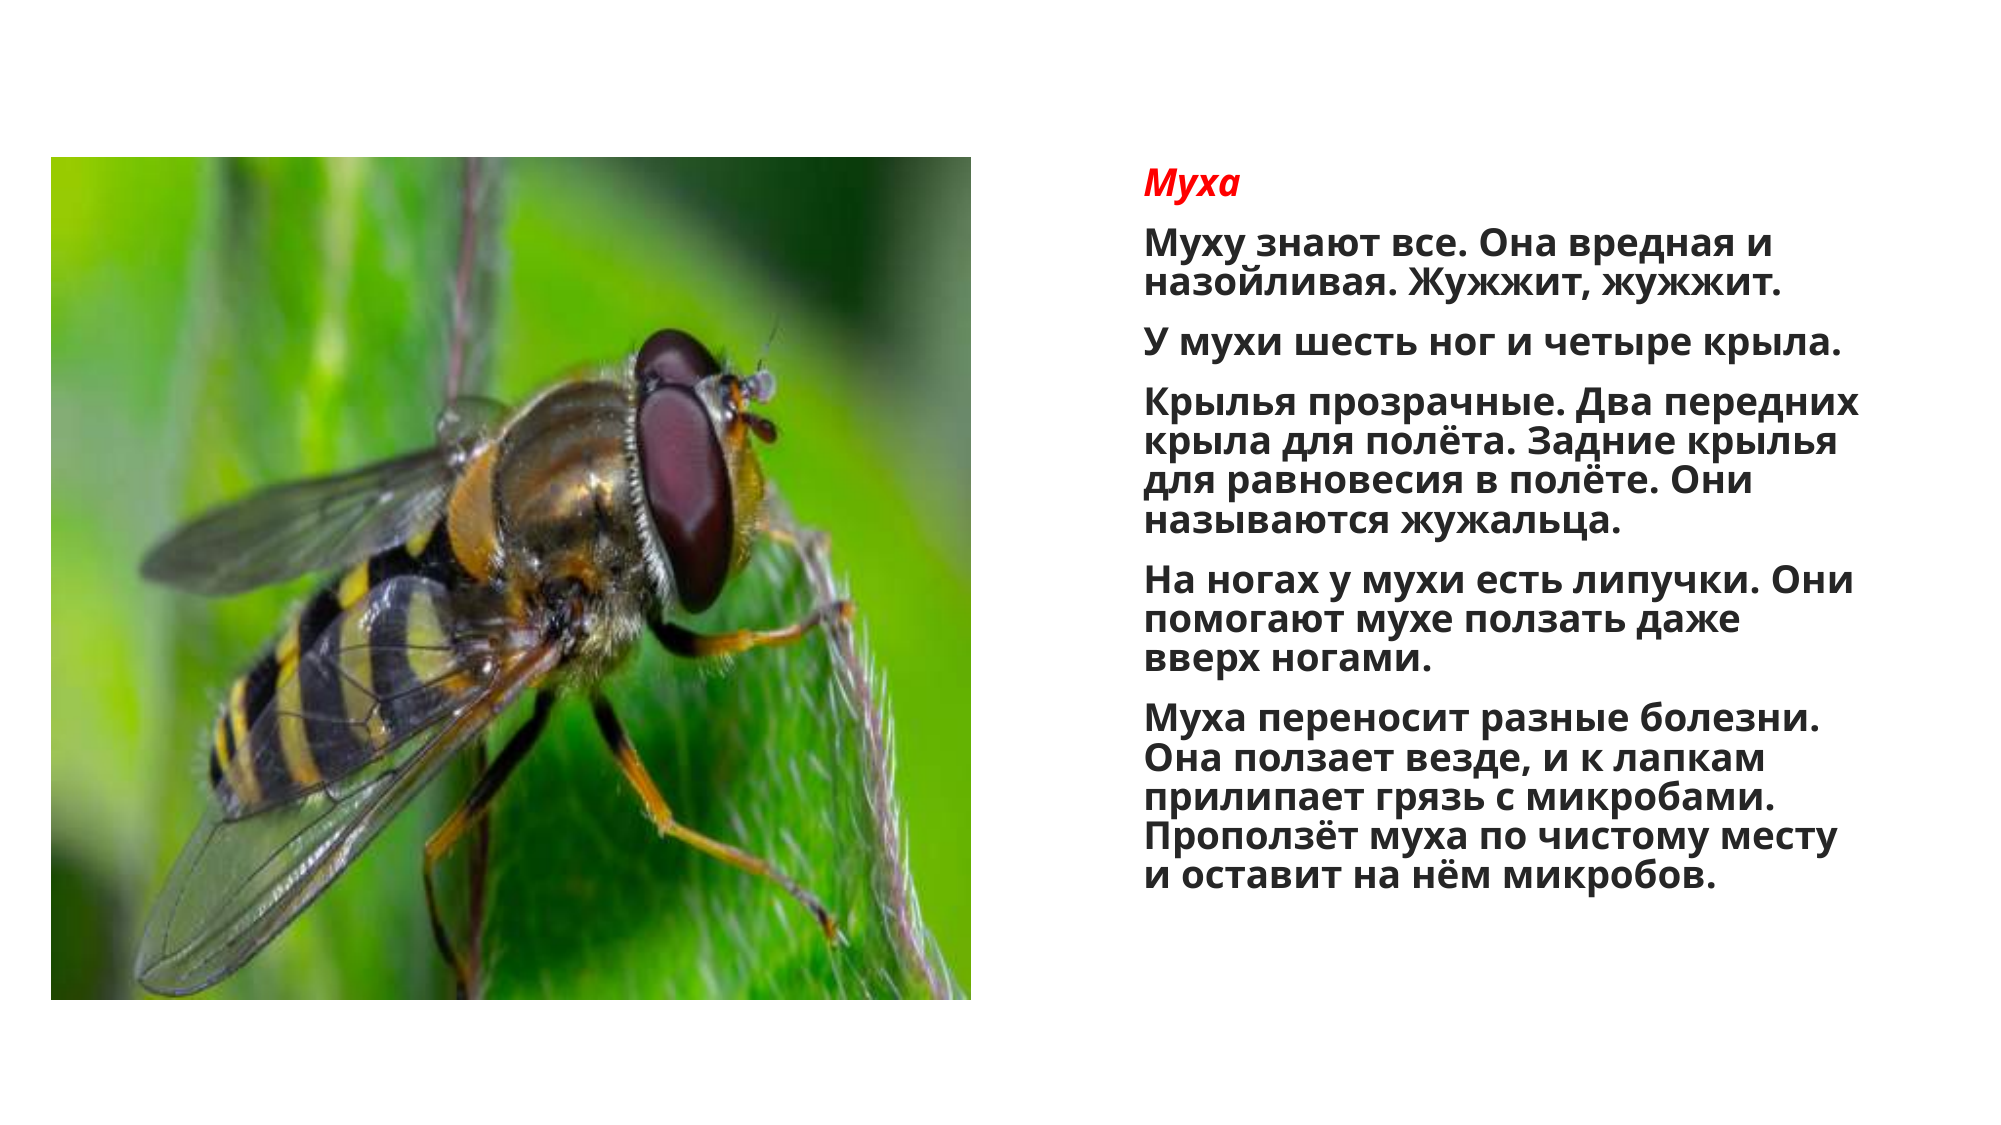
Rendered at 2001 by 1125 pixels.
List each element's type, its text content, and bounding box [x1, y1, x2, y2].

picture [51, 157, 971, 1001]
list Муха Муху знают все. Она вредная и назойливая. Жужжит, жужжит. У мухи шесть ног и четыре крыла. Крылья прозрачные. Два передних крыла для полёта. Задние крылья для равновесия в полёте. Они называются жужальца. На ногах у мухи есть липучки. Они помогают мухе ползать даже вверх ногами. Муха переносит разные болезни. Она ползает везде, и к лапкам прилипает грязь с микробами. Проползёт муха по чистому месту и оставит на нём микробов. [1114, 157, 1876, 948]
